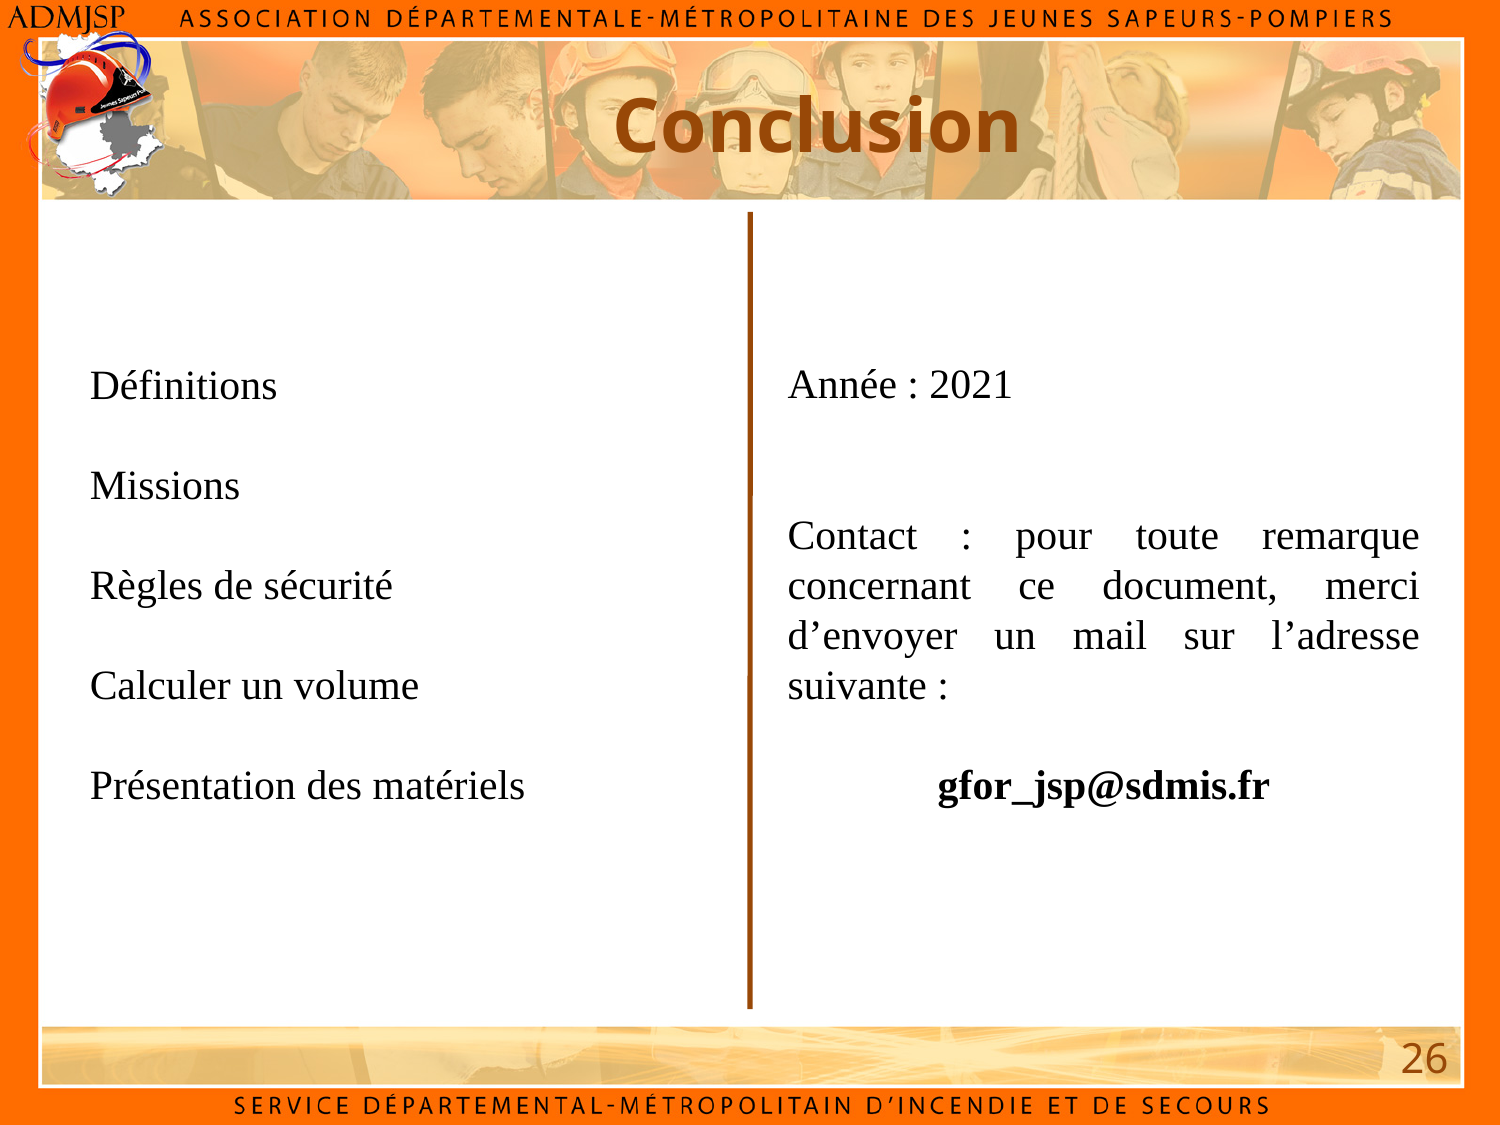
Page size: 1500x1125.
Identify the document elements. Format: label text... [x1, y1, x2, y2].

title Conclusion [183, 45, 1454, 200]
picture [0, 0, 1500, 1125]
text_box Définitions Missions Règles de sécurité Calculer un volume Présentation des matériels [74, 350, 688, 815]
text_box 26 [1113, 1029, 1464, 1090]
text_box Année : 2021 Contact : pour toute remarque concernant ce document, merci d’envoyer un mail sur l’adresse suivante : gfor_jsp@sdmis.fr [772, 349, 1436, 865]
